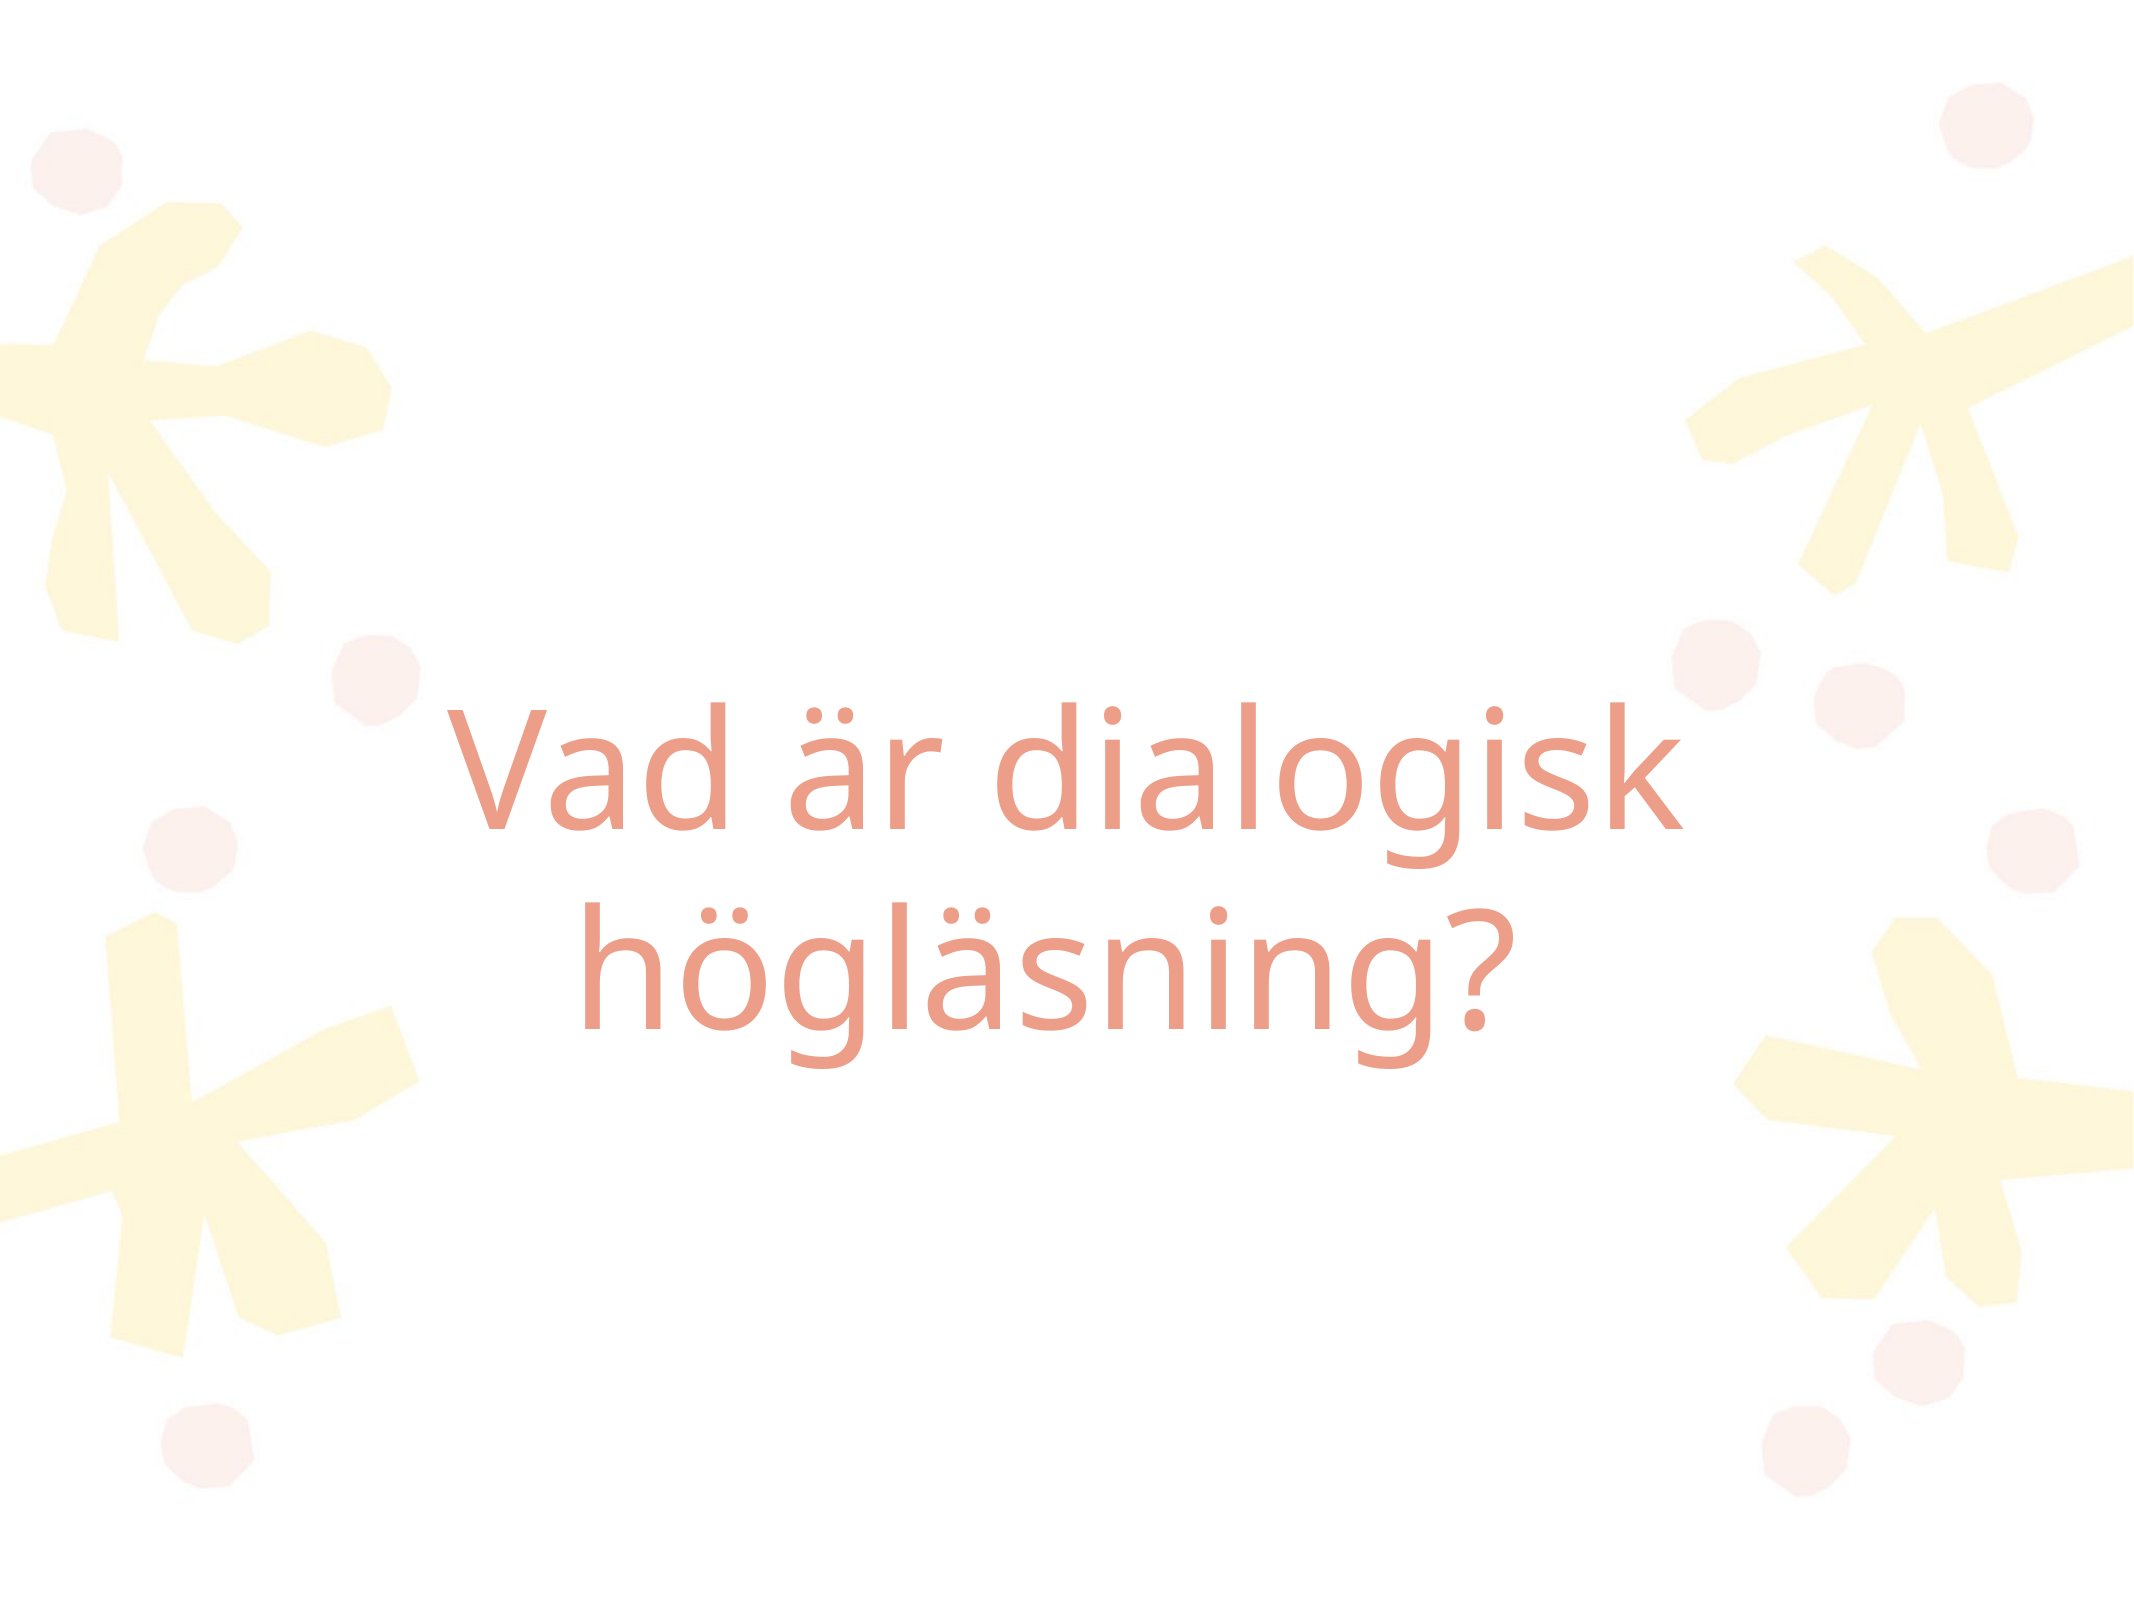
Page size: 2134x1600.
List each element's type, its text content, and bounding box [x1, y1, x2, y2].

subtitle [207, 824, 1926, 1011]
title Vad är dialogisk högläsning? [207, 528, 1926, 824]
picture [0, 0, 2134, 1600]
title Vad är dialogisk högläsning? [207, 1011, 1926, 1072]
